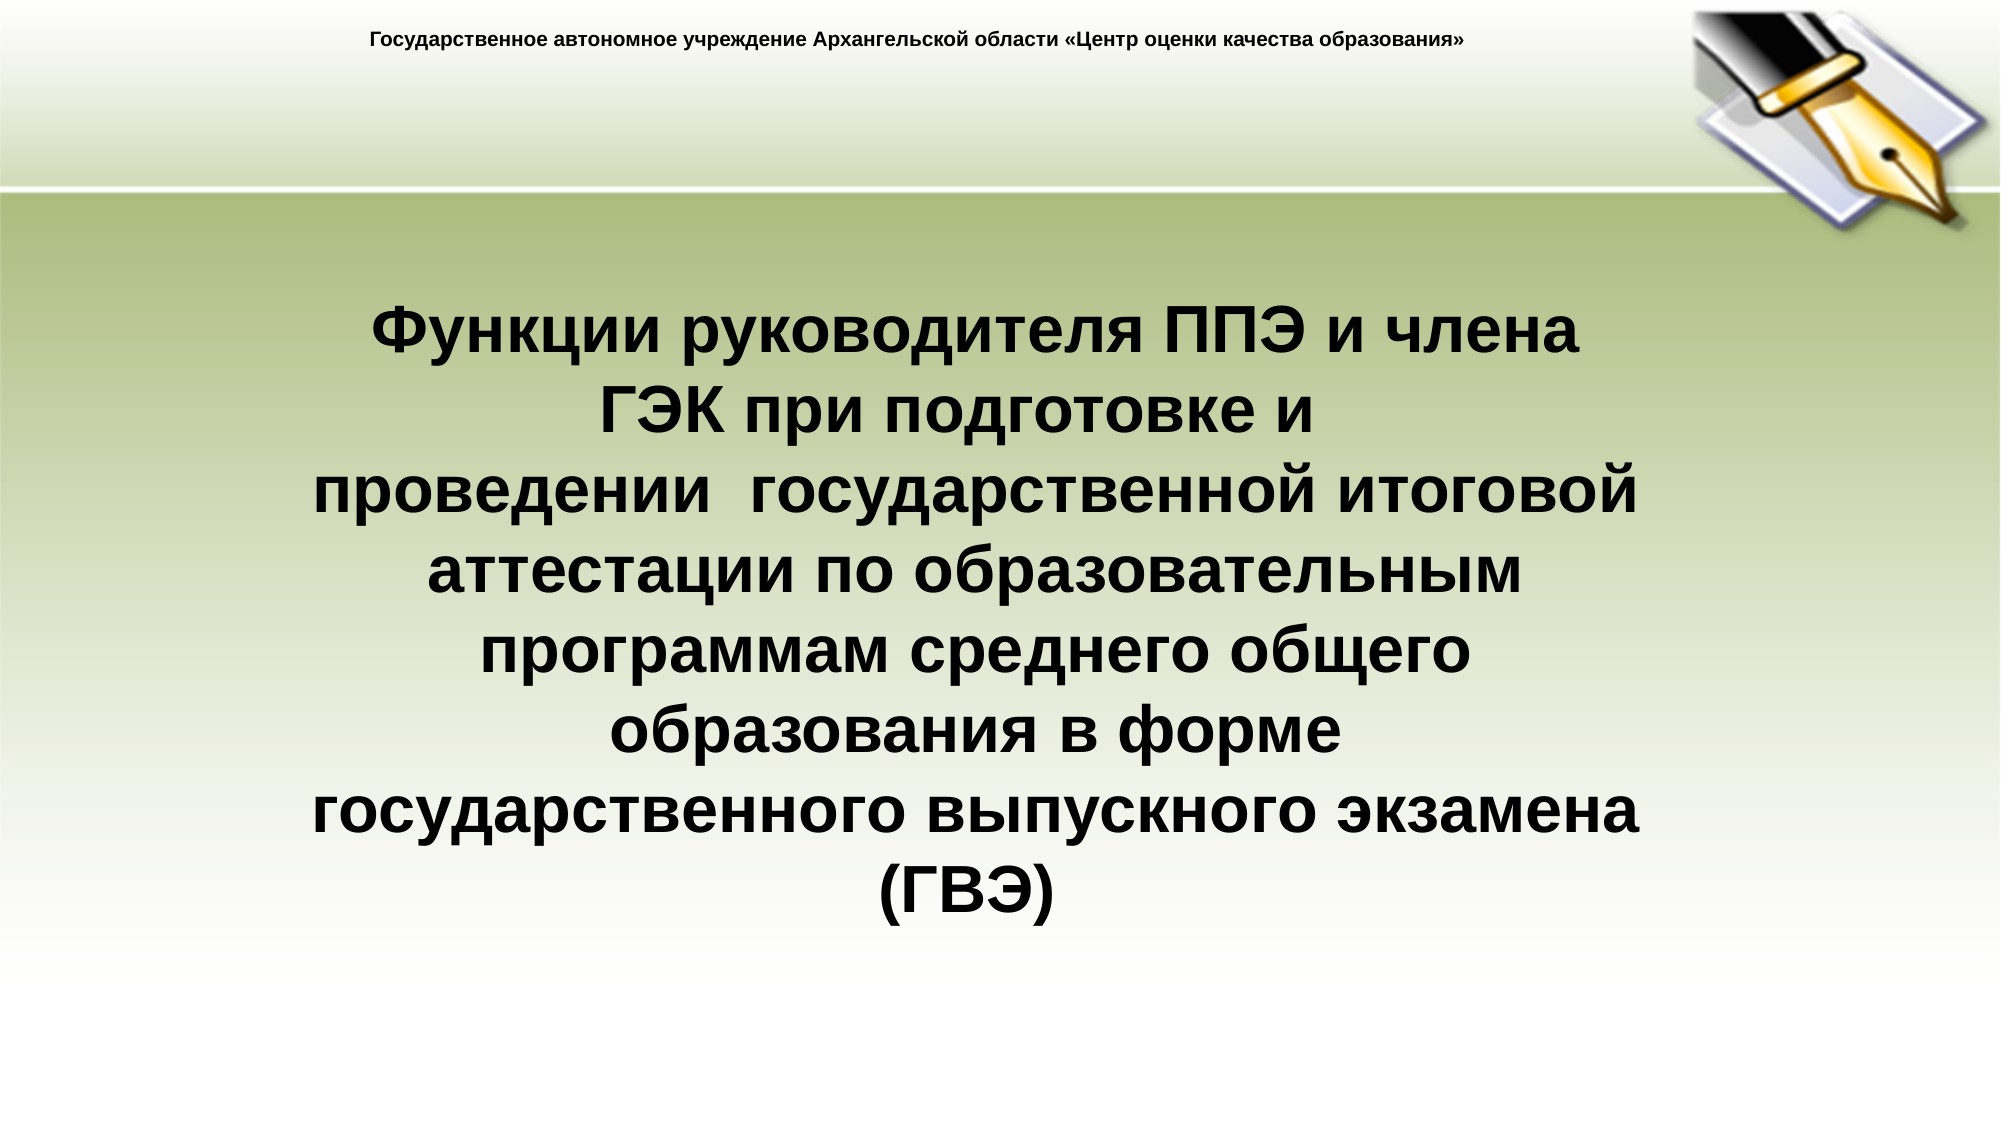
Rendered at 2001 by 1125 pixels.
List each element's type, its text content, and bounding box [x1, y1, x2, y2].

text_box Государственное автономное учреждение Архангельской области «Центр оценки качества образования» [54, 17, 1721, 58]
list [99, 262, 1900, 1005]
picture [0, 0, 2001, 1125]
text_box Функции руководителя ППЭ и члена ГЭК при подготовке и проведении государственной итоговой аттестации по образовательным программам среднего общего образования в форме государственного выпускного экзамена (ГВЭ) [291, 278, 1662, 1014]
